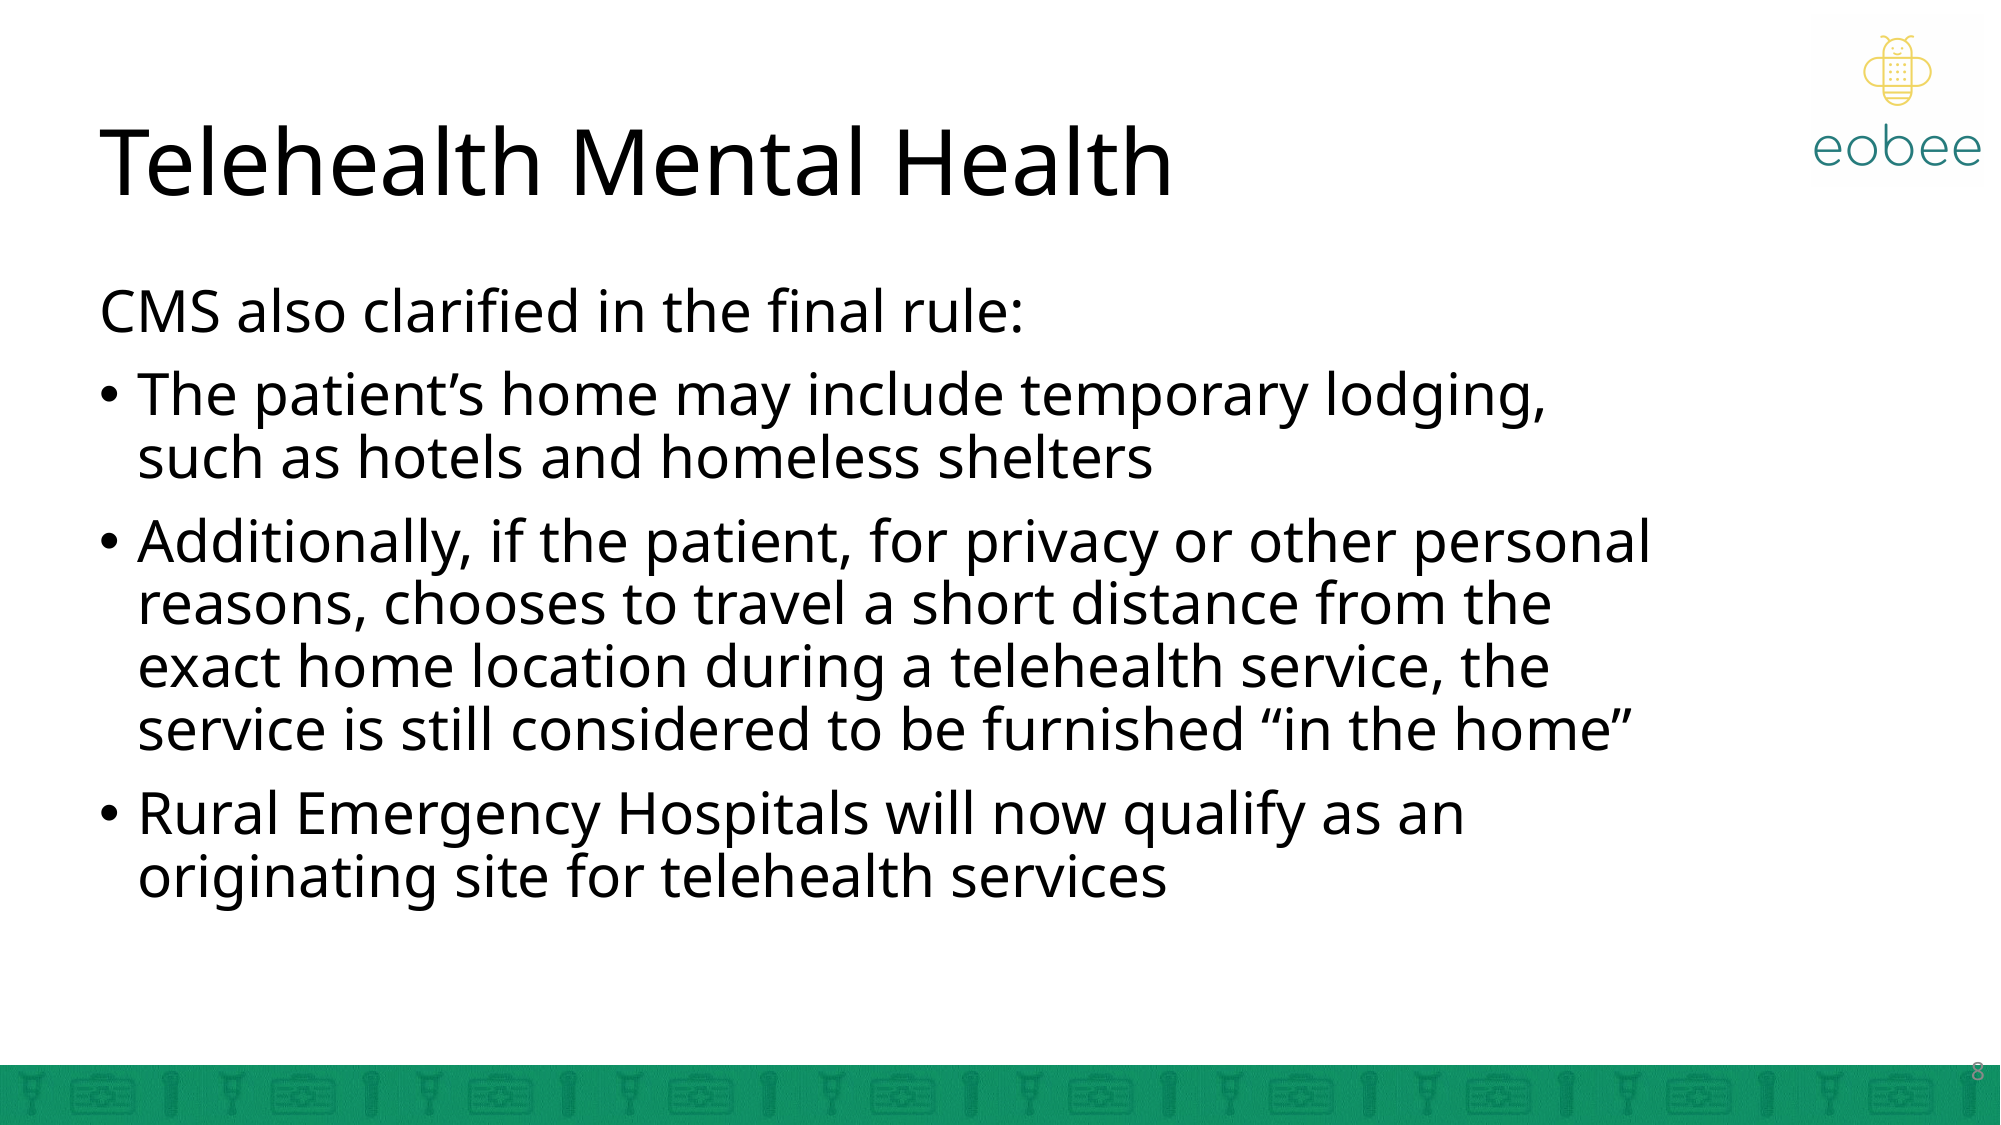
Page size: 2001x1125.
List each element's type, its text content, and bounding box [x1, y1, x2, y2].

picture [0, 1065, 2000, 1125]
title Telehealth Mental Health [85, 56, 1811, 275]
list CMS also clarified in the final rule: The patient’s home may include temporary lodging, such as hotels and homeless shelters Additionally, if the patient, for privacy or other personal reasons, chooses to travel a short distance from the exact home location during a telehealth service, the service is still considered to be furnished “in the home” Rural Emergency Hospitals will now qualify as an originating site for telehealth services [85, 274, 1689, 1014]
picture [1811, 14, 1984, 187]
slide_number 8 [1650, 1042, 2000, 1103]
